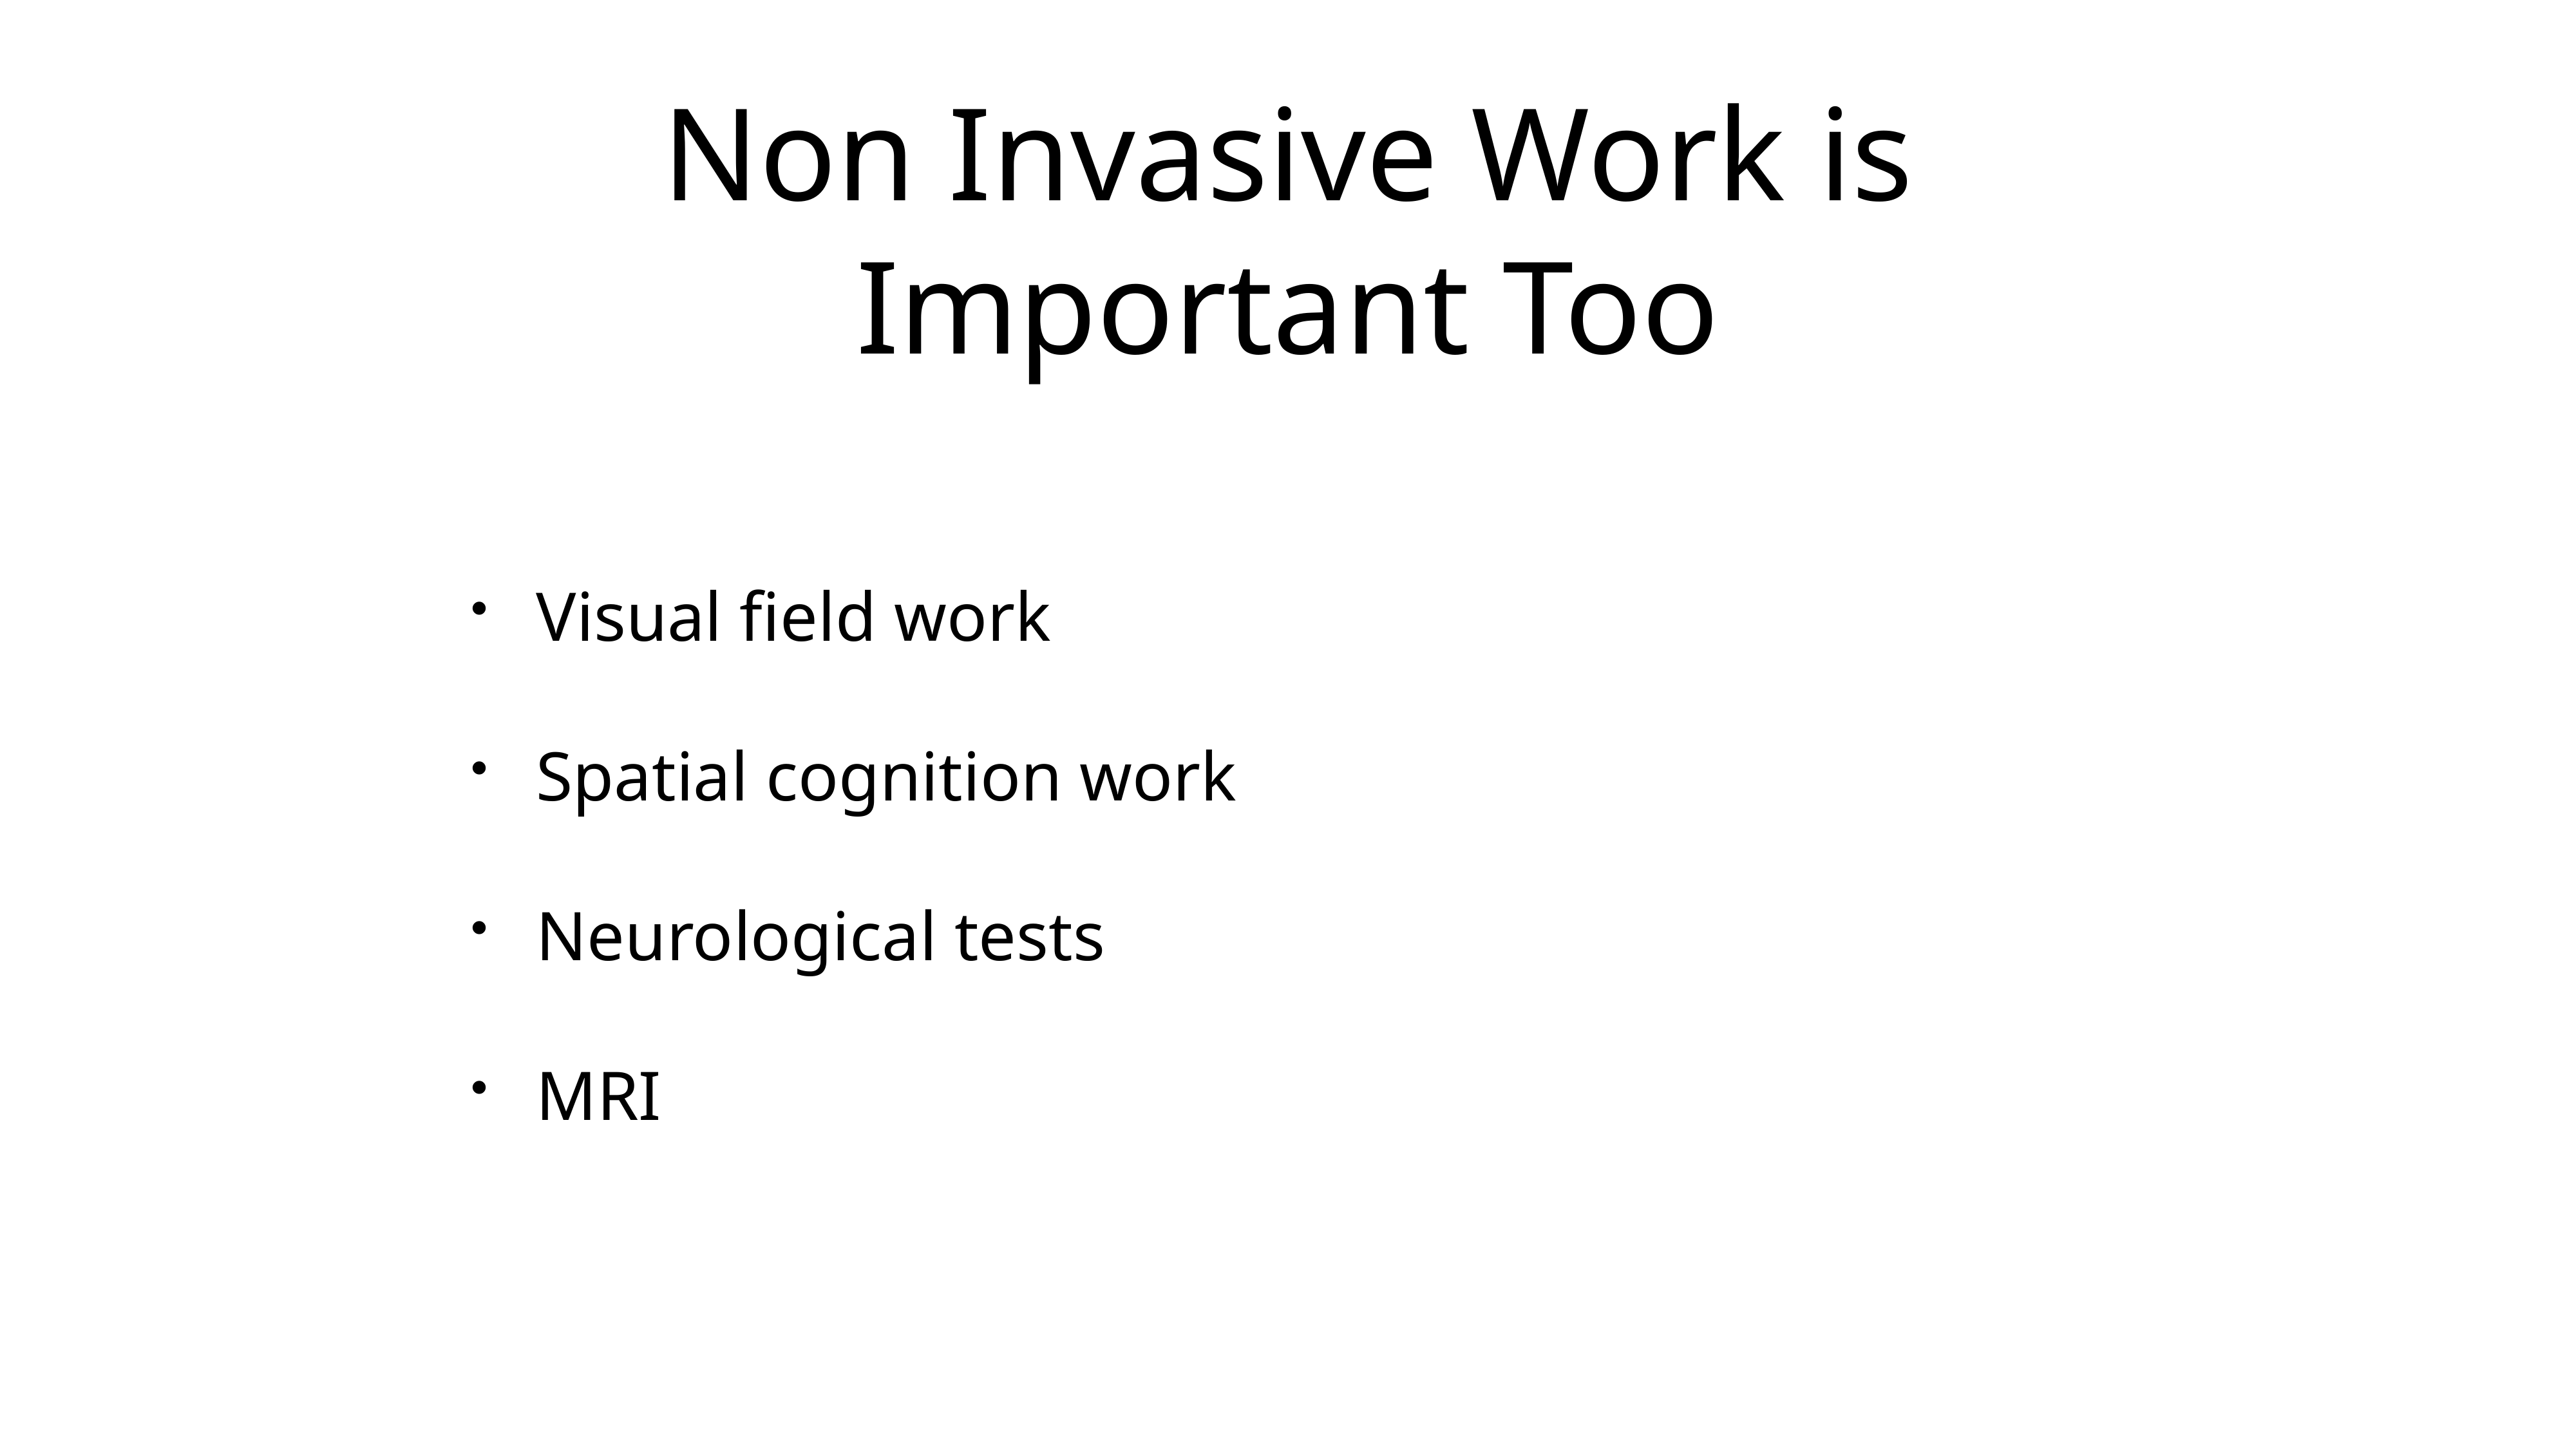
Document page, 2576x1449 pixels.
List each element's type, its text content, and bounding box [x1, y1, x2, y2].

title Non Invasive Work is Important Too [463, 65, 2113, 386]
list Visual field work Spatial cognition work Neurological tests MRI [463, 386, 2113, 1321]
